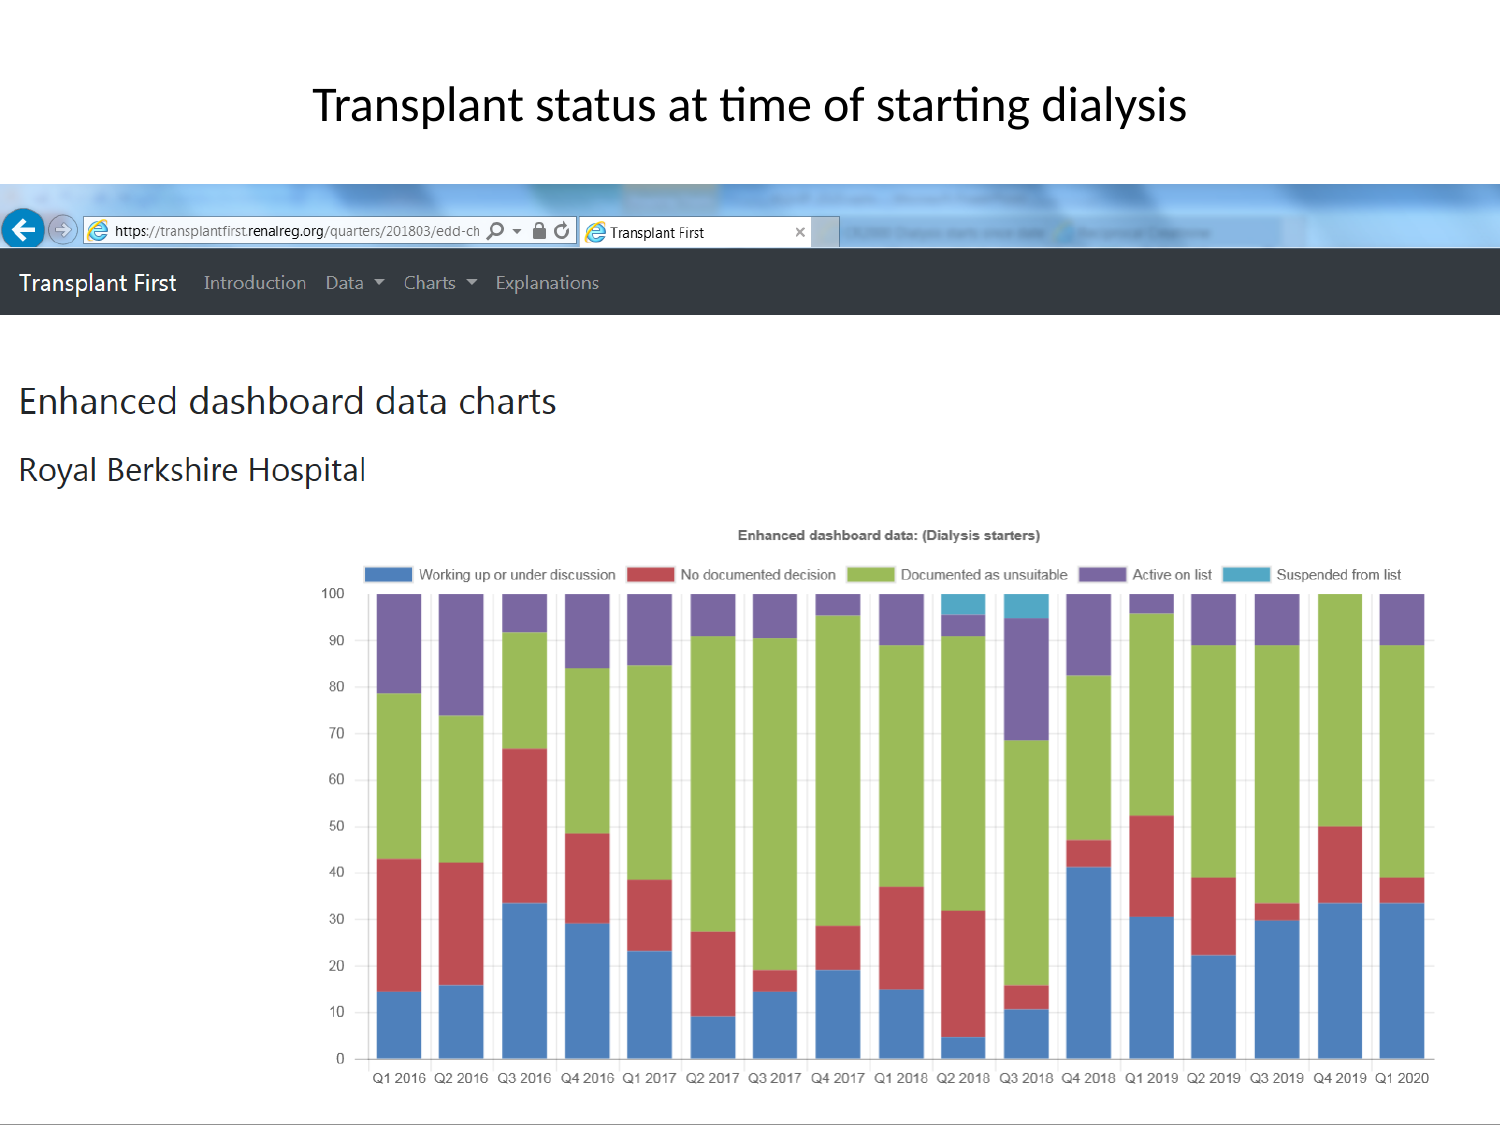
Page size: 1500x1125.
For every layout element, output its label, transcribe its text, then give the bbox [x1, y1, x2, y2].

title Transplant status at time of starting dialysis [75, 7, 1425, 182]
picture [0, 184, 1500, 1125]
